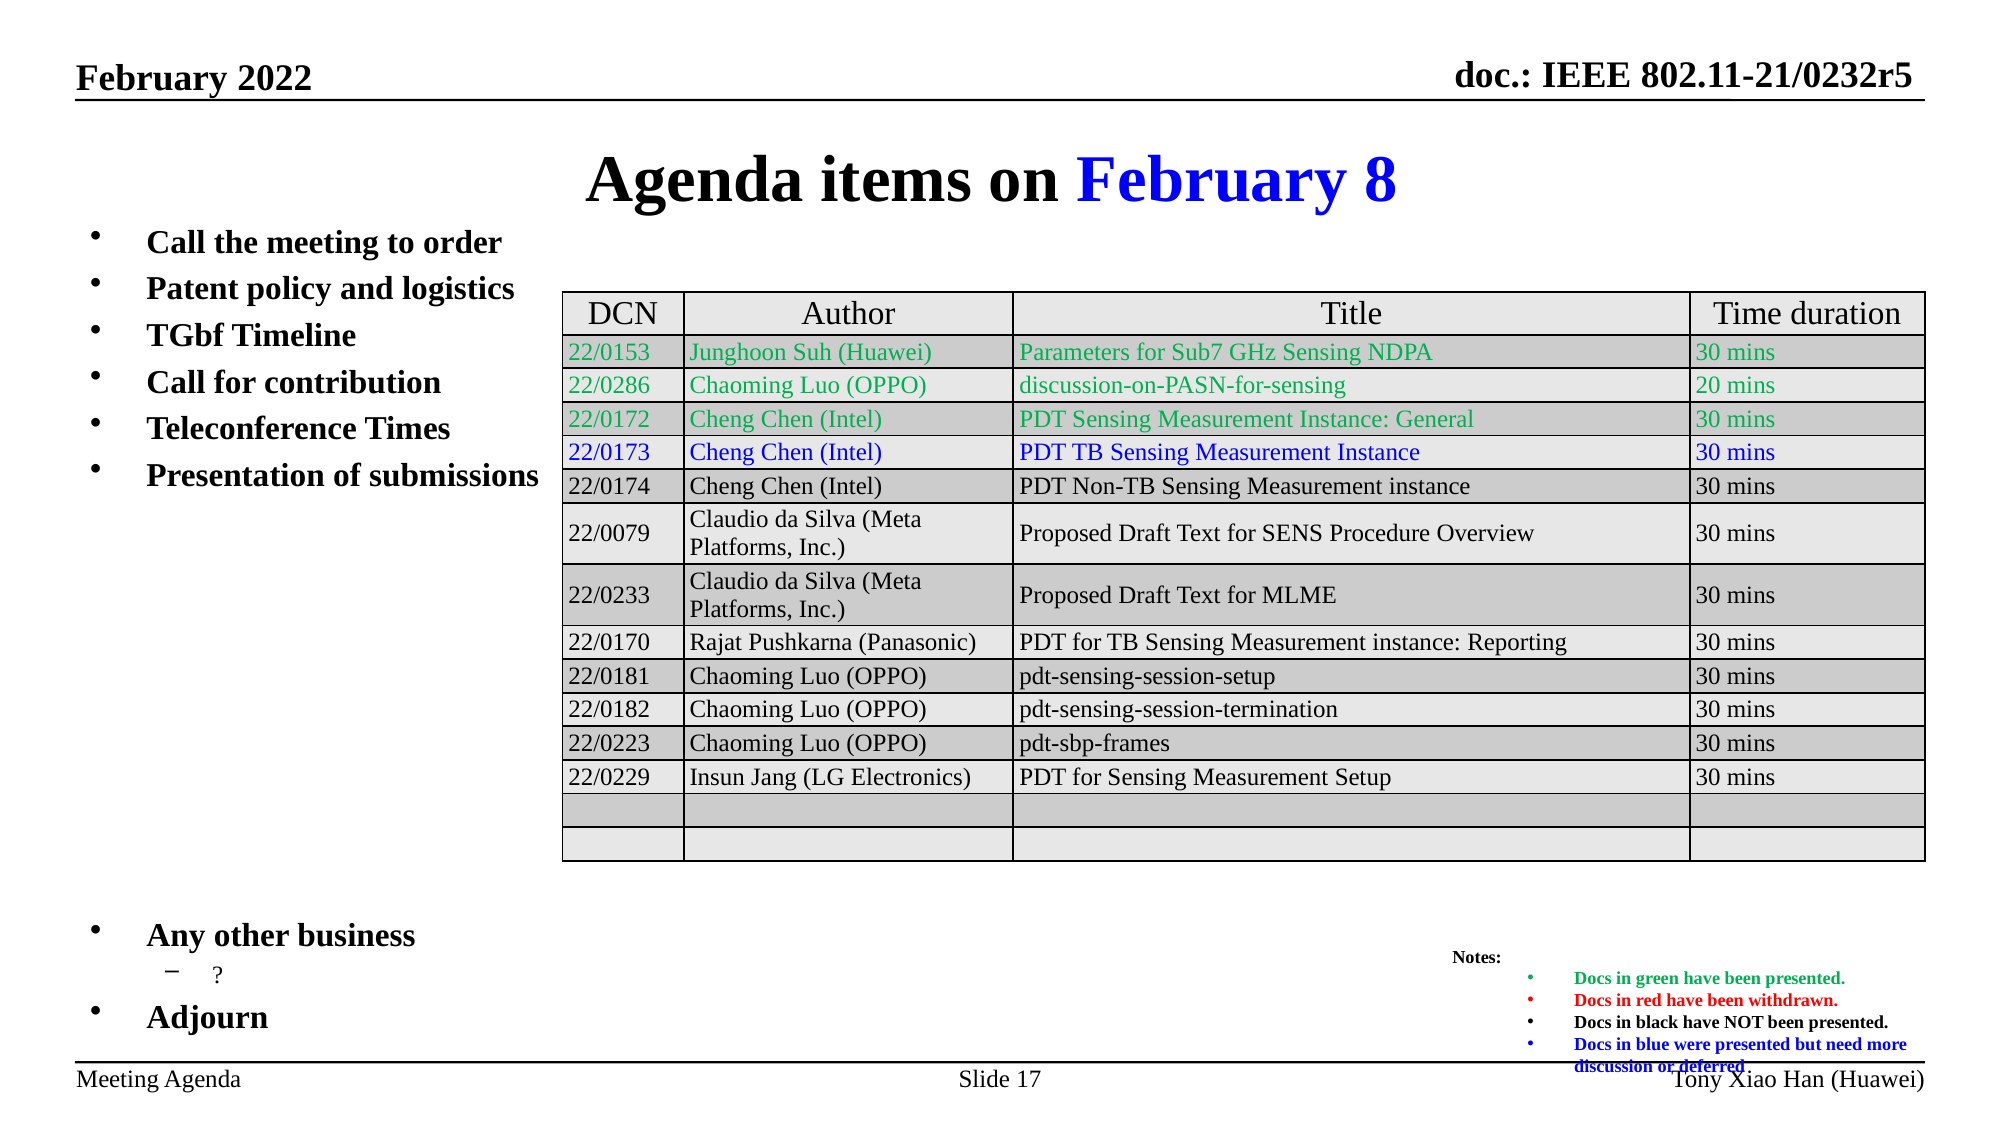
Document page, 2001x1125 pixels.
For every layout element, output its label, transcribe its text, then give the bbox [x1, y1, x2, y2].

table_cell Cheng Chen (Intel) [685, 470, 1012, 502]
table_cell discussion-on-PASN-for-sensing [1014, 369, 1689, 401]
table_cell PDT TB Sensing Measurement Instance [1014, 436, 1689, 468]
table_cell 30 mins [1691, 436, 1924, 468]
table_cell Insun Jang (LG Electronics) [685, 761, 1012, 793]
table_cell 22/0170 [563, 626, 683, 658]
text_box Agenda items on February 8 [362, 87, 1638, 212]
table_cell Claudio da Silva (Meta Platforms, Inc.) [685, 565, 1012, 625]
table_header DCN [563, 293, 683, 334]
table_cell [685, 794, 1012, 826]
table_cell PDT Sensing Measurement Instance: General [1014, 403, 1689, 435]
table_cell 22/0174 [563, 470, 683, 502]
table_cell 22/0173 [563, 436, 683, 468]
table_cell pdt-sensing-session-setup [1014, 660, 1689, 692]
table_cell Chaoming Luo (OPPO) [685, 369, 1012, 401]
table_cell 22/0079 [563, 504, 683, 563]
table_cell PDT Non-TB Sensing Measurement instance [1014, 470, 1689, 502]
table_cell 20 mins [1691, 369, 1924, 401]
table_cell Rajat Pushkarna (Panasonic) [685, 626, 1012, 658]
table_cell Cheng Chen (Intel) [685, 436, 1012, 468]
table_cell Junghoon Suh (Huawei) [685, 336, 1012, 367]
table_cell 30 mins [1691, 626, 1924, 658]
table_cell 22/0153 [563, 336, 683, 367]
table_cell PDT for Sensing Measurement Setup [1014, 761, 1689, 793]
table_cell 30 mins [1691, 336, 1924, 367]
table_cell 22/0181 [563, 660, 683, 692]
table_cell 30 mins [1691, 403, 1924, 435]
table_cell [1014, 828, 1689, 860]
table_header Author [685, 293, 1012, 334]
table_cell [563, 828, 683, 860]
table_cell 30 mins [1691, 565, 1924, 625]
table_cell 22/0233 [563, 565, 683, 625]
table_cell 30 mins [1691, 727, 1924, 759]
table_header Title [1014, 293, 1689, 334]
table_cell pdt-sbp-frames [1014, 727, 1689, 759]
table_cell [685, 828, 1012, 860]
table_cell Chaoming Luo (OPPO) [685, 727, 1012, 759]
table_cell 30 mins [1691, 660, 1924, 692]
table_cell [1014, 794, 1689, 826]
table_cell [563, 794, 683, 826]
table_cell 30 mins [1691, 470, 1924, 502]
text_box Notes: Docs in green have been presented. Docs in red have been withdrawn. Docs in black have NOT been presented. Docs in blue were presented but need more discussion or deferred [1437, 937, 1925, 1088]
table_cell 22/0223 [563, 727, 683, 759]
table_cell Proposed Draft Text for SENS Procedure Overview [1014, 504, 1689, 563]
text_box Call the meeting to order Patent policy and logistics TGbf Timeline Call for contribution Teleconference Times Presentation of submissions Any other business ? Adjourn [75, 212, 1925, 1058]
table_cell 22/0229 [563, 761, 683, 793]
table_cell [1691, 828, 1924, 860]
table_cell 22/0172 [563, 403, 683, 435]
table_cell Cheng Chen (Intel) [685, 403, 1012, 435]
table_cell Claudio da Silva (Meta Platforms, Inc.) [685, 504, 1012, 563]
table_cell Chaoming Luo (OPPO) [685, 660, 1012, 692]
table_header Time duration [1691, 293, 1924, 334]
table_cell PDT for TB Sensing Measurement instance: Reporting [1014, 626, 1689, 658]
table_cell [1691, 794, 1924, 826]
table_cell Chaoming Luo (OPPO) [685, 694, 1012, 725]
table_cell Proposed Draft Text for MLME [1014, 565, 1689, 625]
table_cell 22/0182 [563, 694, 683, 725]
table_cell 30 mins [1691, 694, 1924, 725]
table_cell 30 mins [1691, 504, 1924, 563]
table_cell Parameters for Sub7 GHz Sensing NDPA [1014, 336, 1689, 367]
table_cell 22/0286 [563, 369, 683, 401]
table_cell 30 mins [1691, 761, 1924, 793]
table_cell pdt-sensing-session-termination [1014, 694, 1689, 725]
